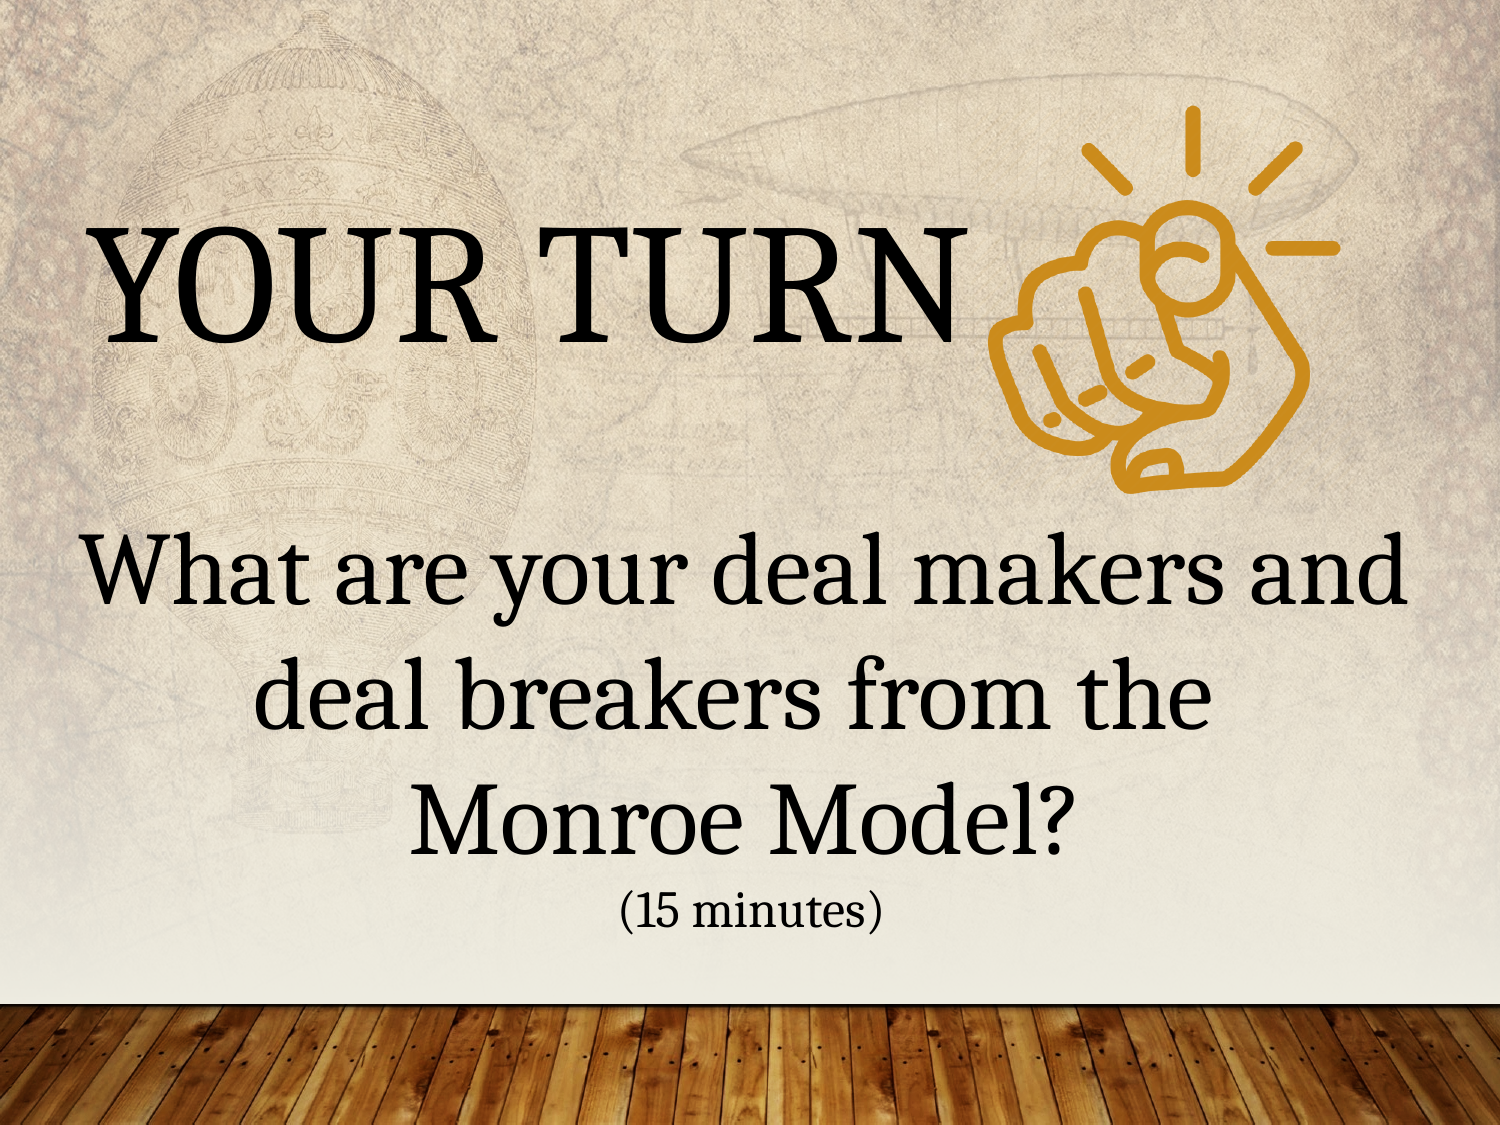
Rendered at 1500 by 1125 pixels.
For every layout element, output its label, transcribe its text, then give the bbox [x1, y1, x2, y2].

title Your Turn [70, 187, 966, 411]
picture [0, 1004, 1500, 1125]
picture [966, 103, 1357, 494]
text_box What are your deal makers and deal breakers from the Monroe Model? (15 minutes) [55, 493, 1435, 946]
